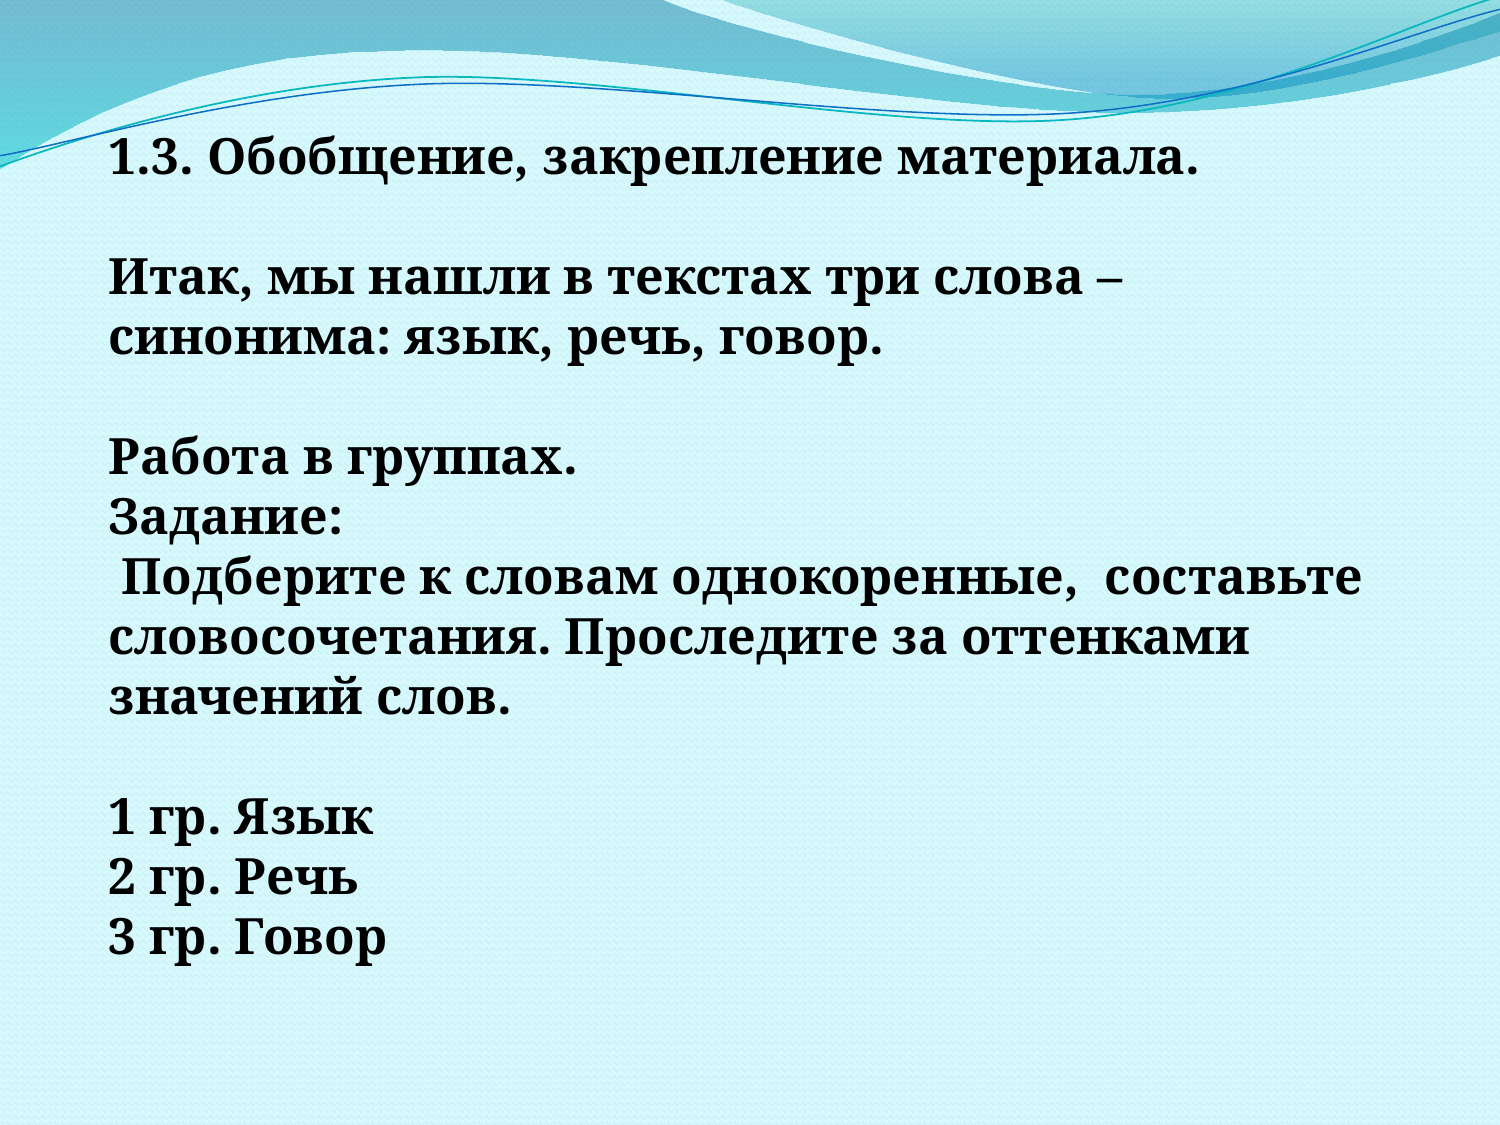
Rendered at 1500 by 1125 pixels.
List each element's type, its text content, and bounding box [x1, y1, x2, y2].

text_box 1.3. Обобщение, закрепление материала. Итак, мы нашли в текстах три слова – синонима: язык, речь, говор. Работа в группах. Задание: Подберите к словам однокоренные, составьте словосочетания. Проследите за оттенками значений слов. 1 гр. Язык 2 гр. Речь 3 гр. Говор [93, 117, 1390, 1017]
